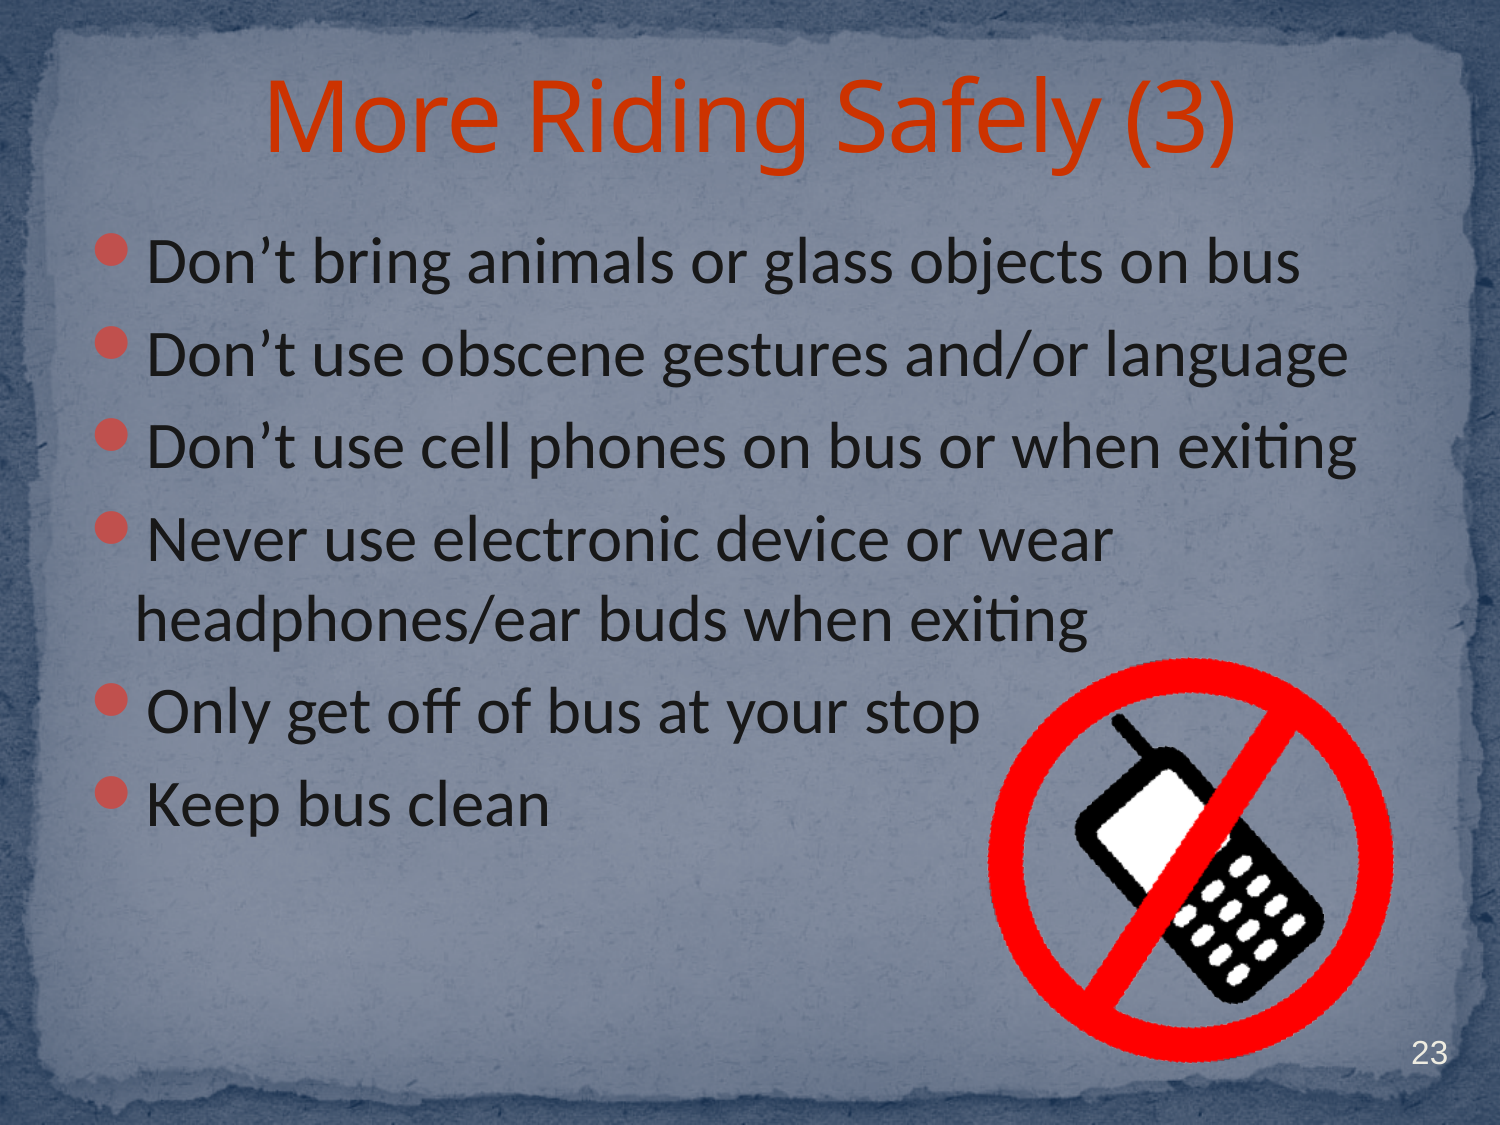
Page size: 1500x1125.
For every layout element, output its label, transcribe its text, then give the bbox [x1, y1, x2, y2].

title More Riding Safely (3) [0, 0, 1500, 180]
picture [952, 622, 1430, 1100]
list Don’t bring animals or glass objects on bus Don’t use obscene gestures and/or language Don’t use cell phones on bus or when exiting Never use electronic device or wear headphones/ear buds when exiting Only get off of bus at your stop Keep bus clean [75, 209, 1438, 1005]
slide_number 23 [1379, 1014, 1480, 1089]
